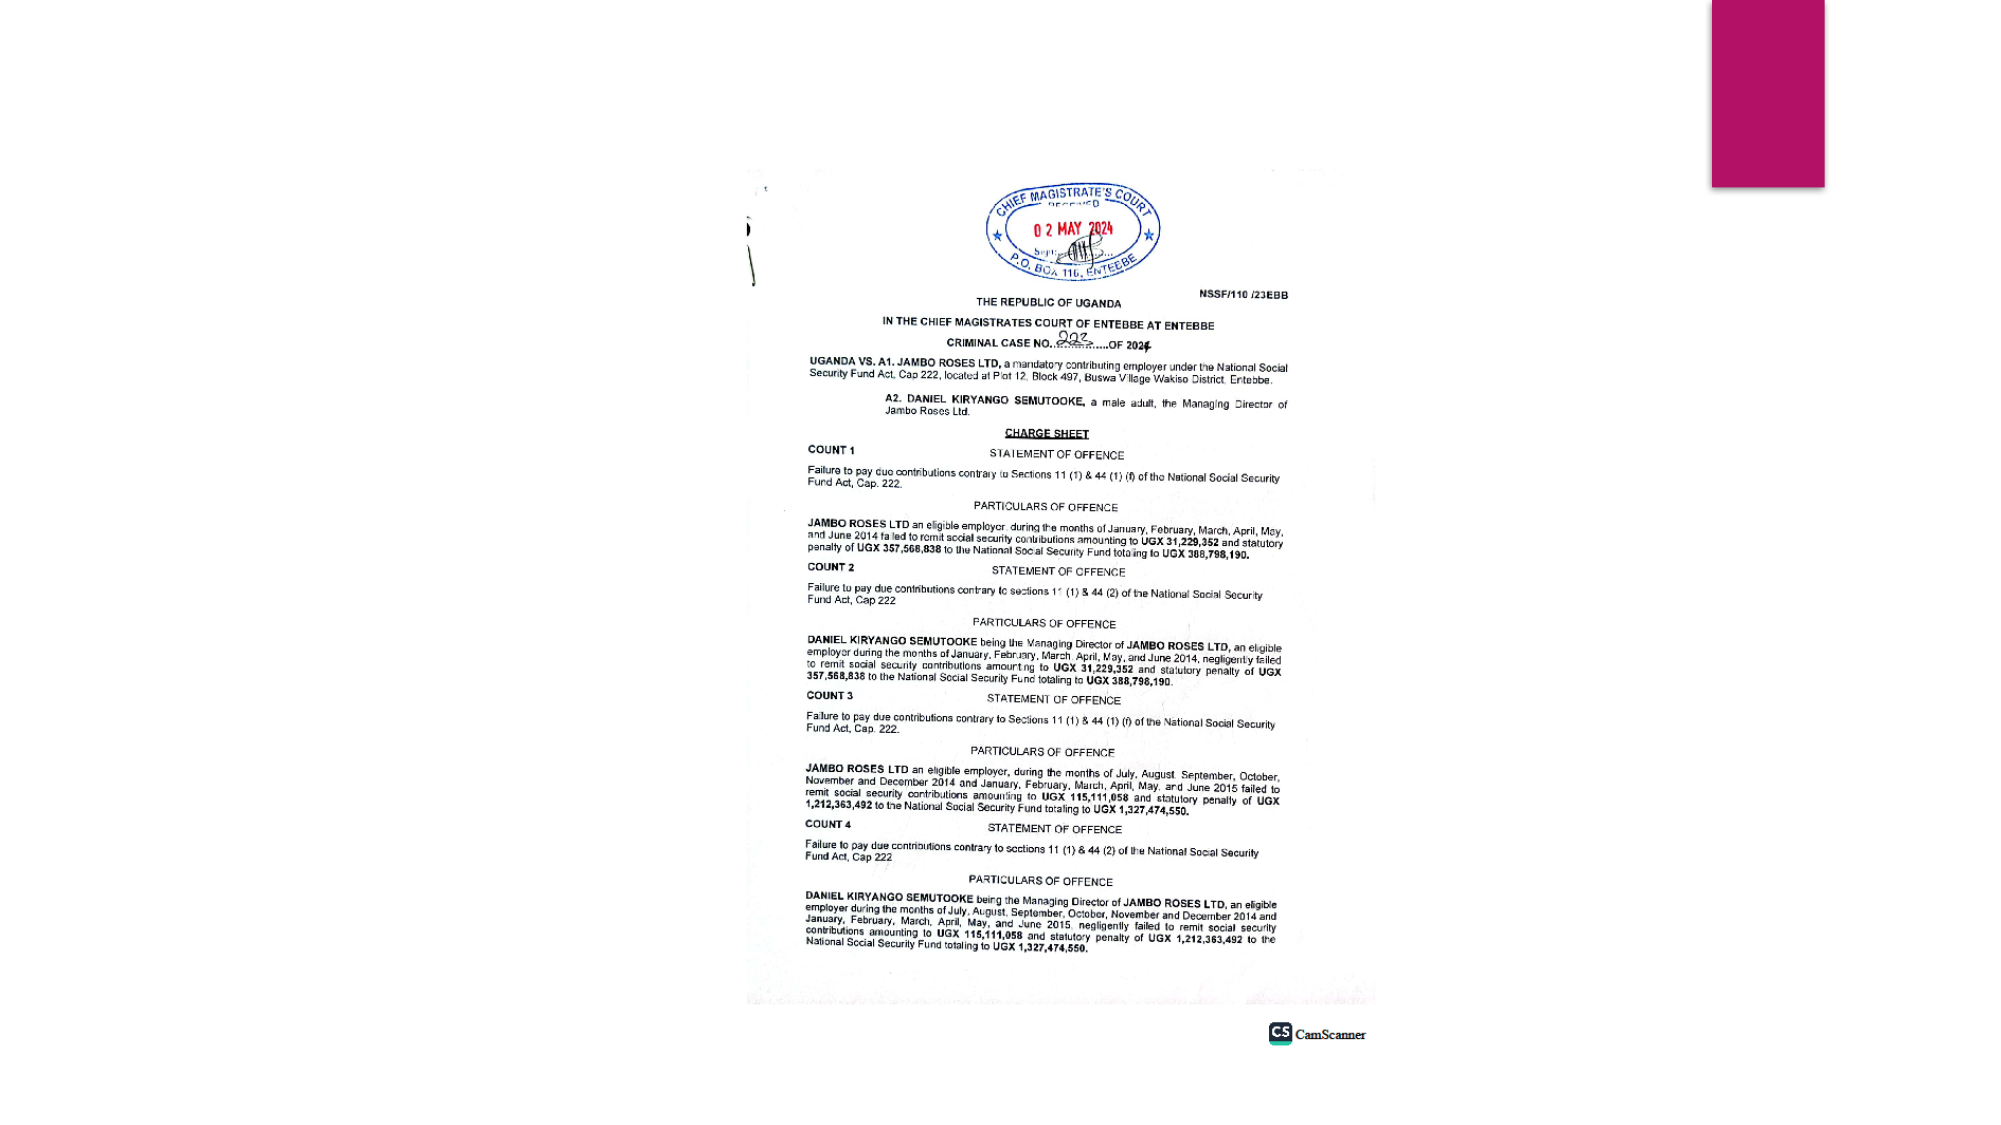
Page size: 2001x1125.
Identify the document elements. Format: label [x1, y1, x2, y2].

text_box [746, 165, 1376, 1056]
